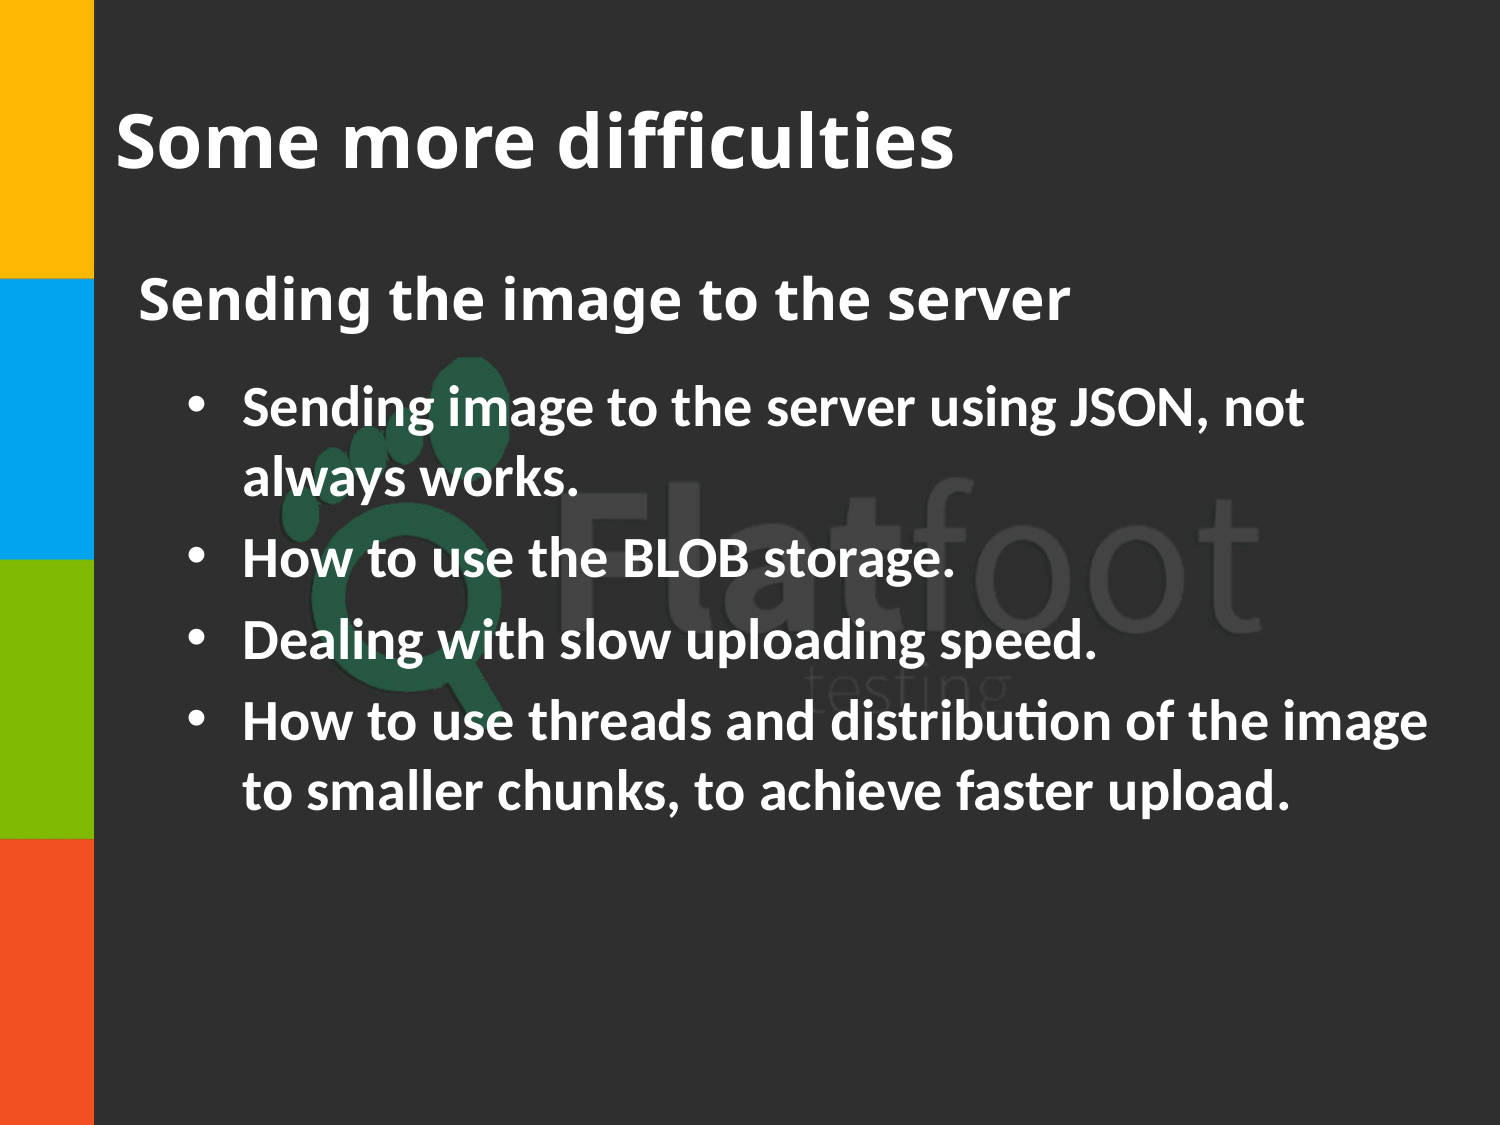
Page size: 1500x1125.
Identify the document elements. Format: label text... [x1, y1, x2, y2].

picture [0, 0, 1500, 1125]
list Sending image to the server using JSON, not always works. How to use the BLOB storage. Dealing with slow uploading speed. How to use threads and distribution of the image to smaller chunks, to achieve faster upload. [171, 278, 1468, 969]
text_box Sending the image to the server [123, 254, 1105, 340]
title Some more difficulties [100, 45, 1350, 233]
